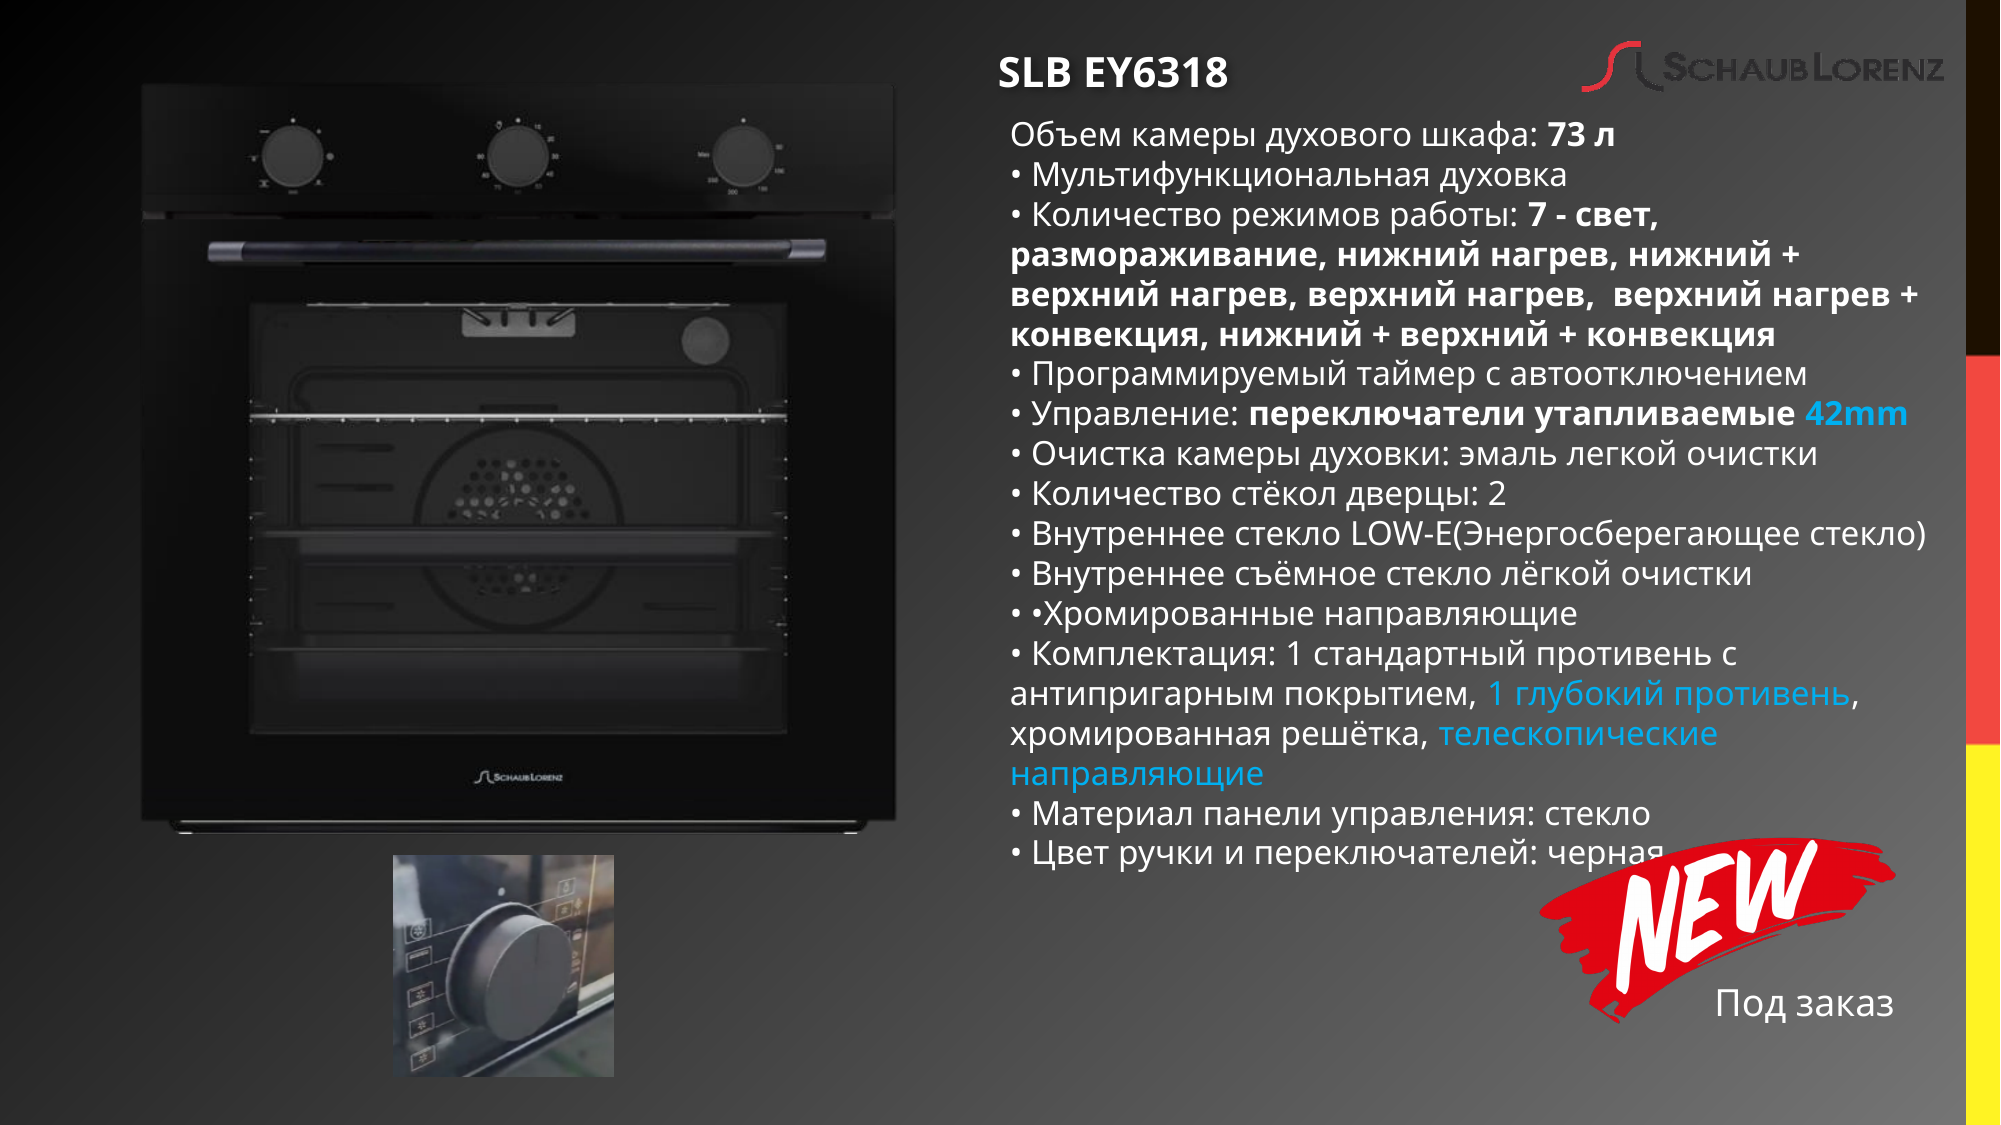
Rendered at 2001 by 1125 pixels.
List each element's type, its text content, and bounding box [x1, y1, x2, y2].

picture [124, 66, 915, 849]
text_box Объем камеры духового шкафа: 73 л • Мультифункциональная духовка • Количество режимов работы: 7 - свет, размораживание, нижний нагрев, нижний + верхний нагрев, верхний нагрев, верхний нагрев + конвекция, нижний + верхний + конвекция • Программируемый таймер с автоотключением • Управление: переключатели утапливаемые 42mm • Очистка камеры духовки: эмаль легкой очистки • Количество стёкол дверцы: 2 • Внутреннее стекло LOW-E(Энергосберегающее стекло) • Внутреннее съёмное стекло лёгкой очистки • •Хромированные направляющие • Комплектация: 1 стандартный противень с антипригарным покрытием, 1 глубокий противень, хромированная решётка, телескопические направляющие • Материал панели управления: стекло • Цвет ручки и переключателей: черная [995, 105, 1955, 919]
picture [392, 855, 615, 1078]
picture [1966, 0, 2000, 1125]
picture [1524, 814, 1914, 1046]
picture [1580, 41, 1944, 92]
text_box SLB EY6318 [982, 43, 1334, 168]
